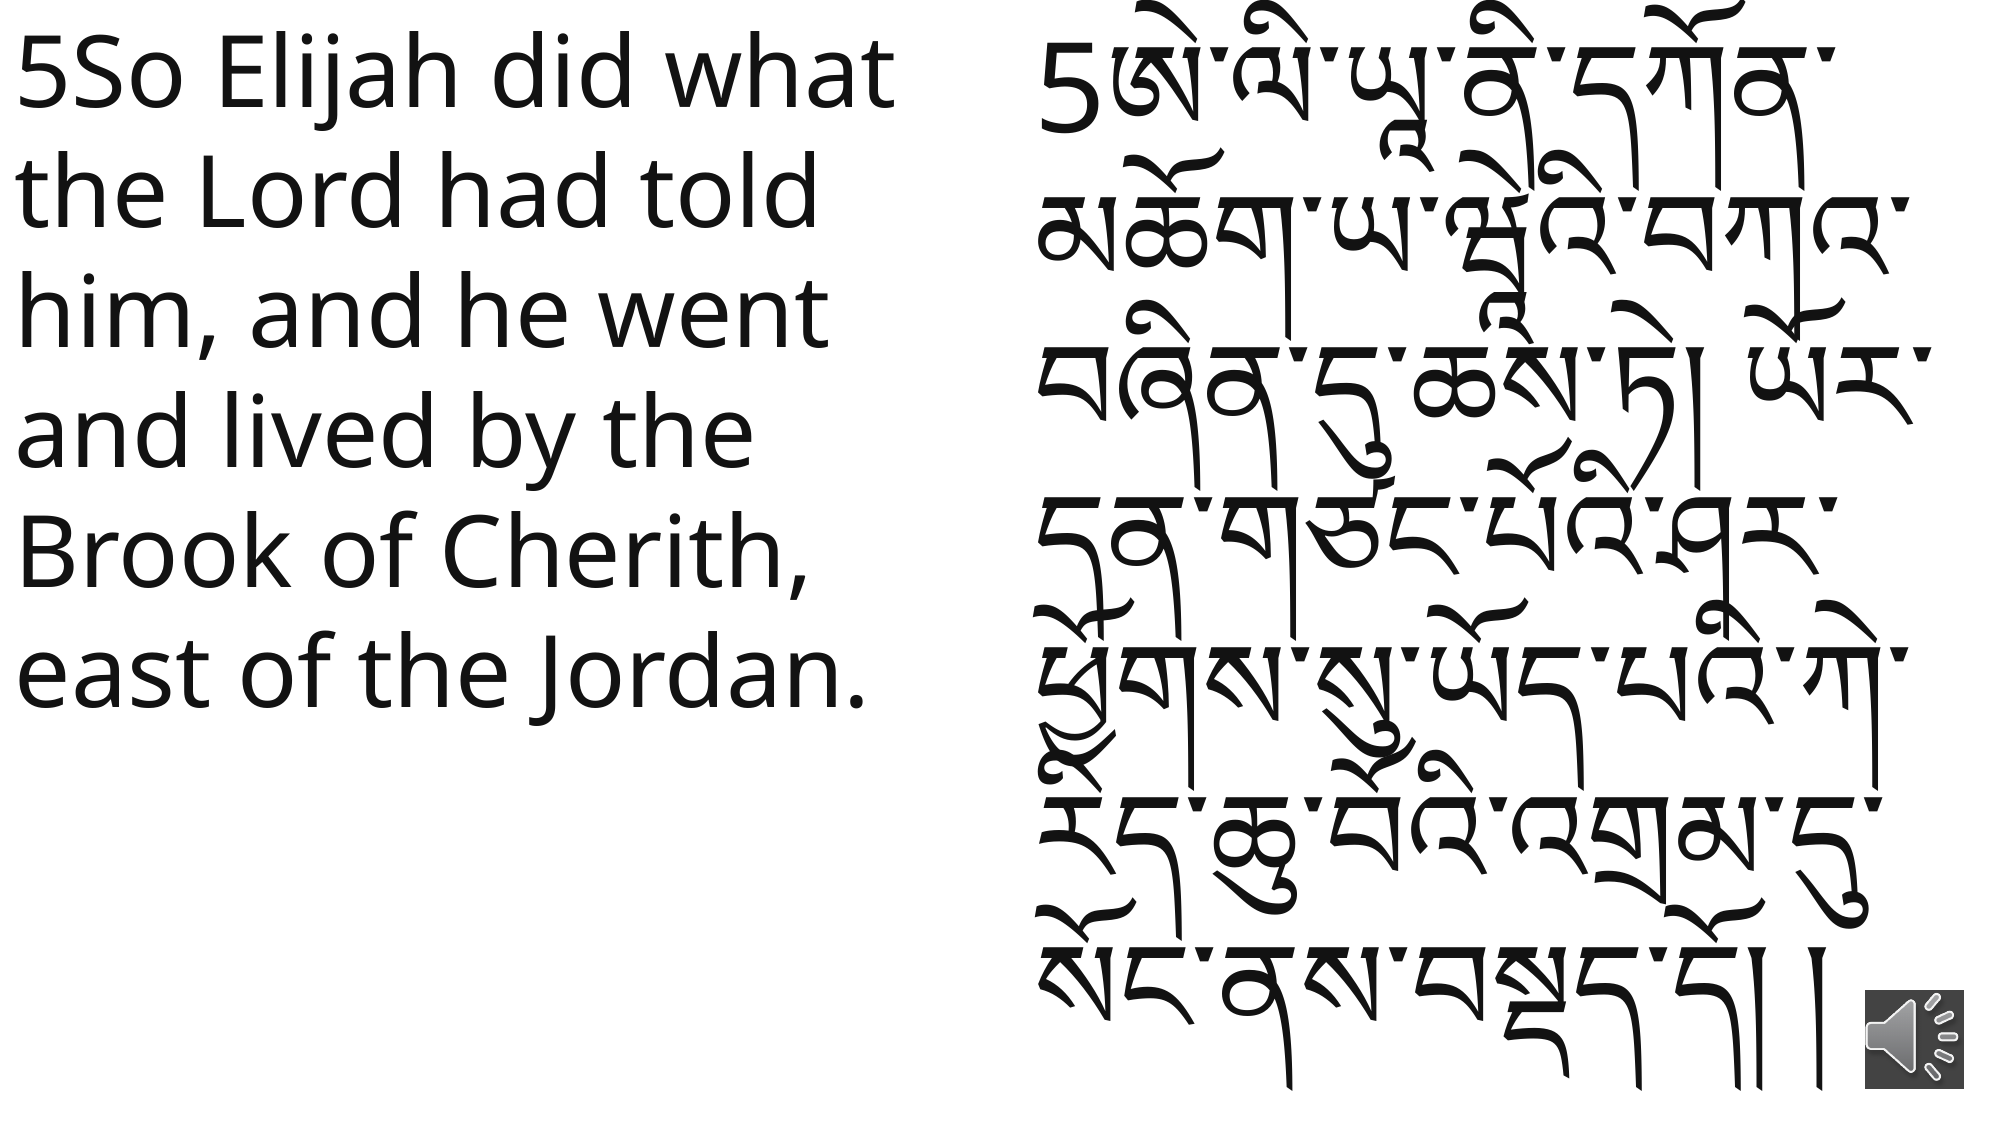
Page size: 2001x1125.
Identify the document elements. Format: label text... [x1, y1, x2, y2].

text_box 5ཨེ་ལི་ཡཱ་ནི་དཀོན་མཆོག་ཡ་ཝཱེའི་བཀའ་བཞིན་དུ་ཆས་ཏེ། ཡོར་དན་གཙང་པོའི་ཤར་ཕྱོགས་སུ་ཡོད་པའི་ཀེ་རིད་ཆུ་བོའི་འགྲམ་དུ་སོང་ནས་བསྡད་དོ། ། [1019, 0, 2000, 1125]
text_box 5So Elijah did what the Lord had told him, and he went and lived by the Brook of Cherith, east of the Jordan. [0, 0, 981, 1125]
picture [1864, 989, 1965, 1090]
